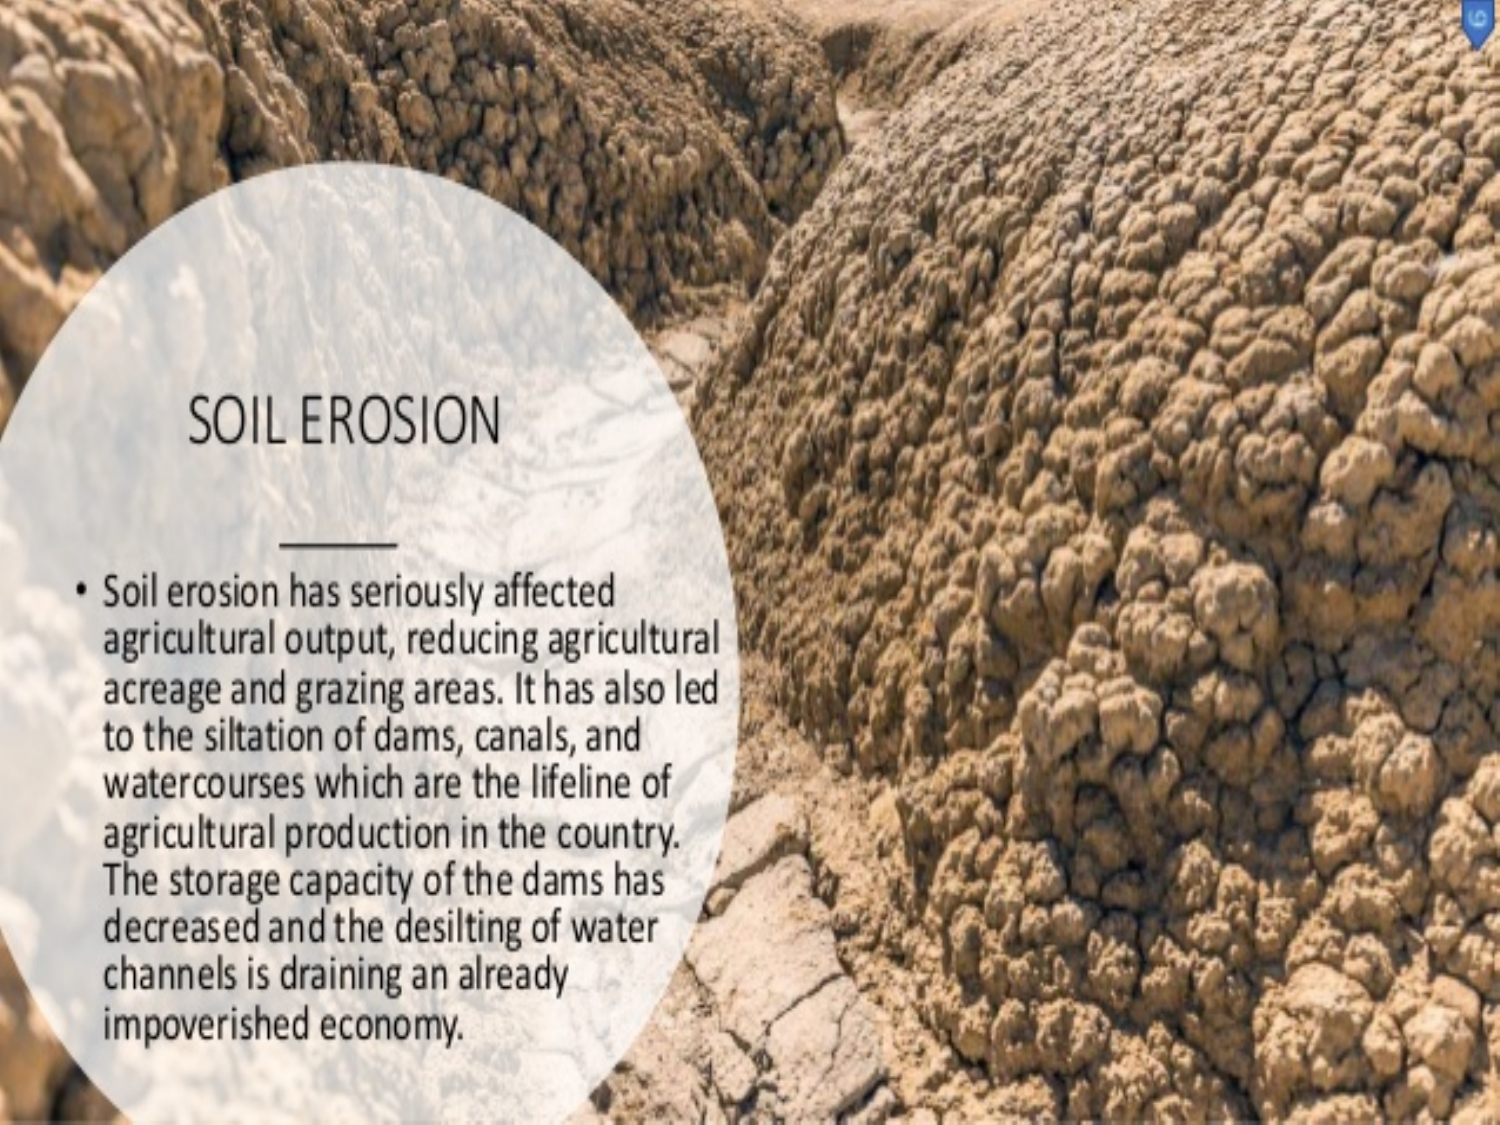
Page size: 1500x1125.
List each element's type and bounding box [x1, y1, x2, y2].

list [0, 0, 1500, 1125]
